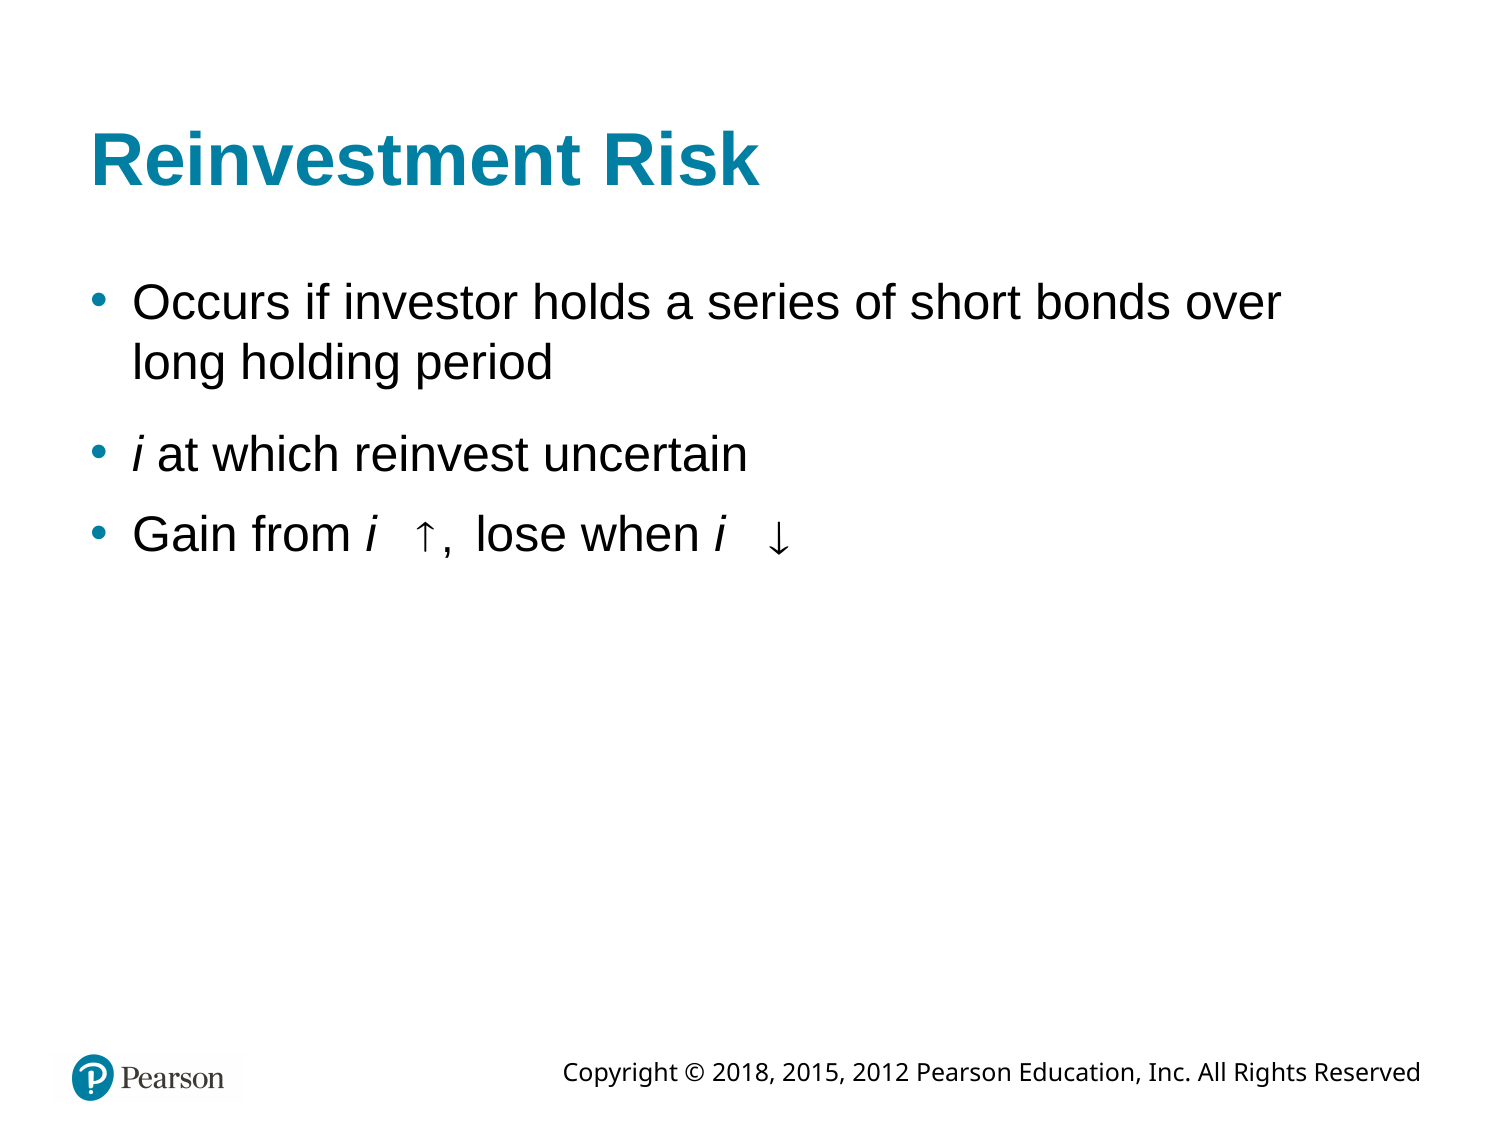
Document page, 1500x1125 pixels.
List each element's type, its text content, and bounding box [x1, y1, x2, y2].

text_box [766, 505, 803, 563]
list lose when i [475, 501, 759, 572]
title Reinvestment Risk [75, 35, 1425, 216]
picture [51, 1053, 245, 1102]
list Gain from i [75, 501, 402, 570]
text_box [414, 507, 455, 565]
list Occurs if investor holds a series of short bonds over long holding period [75, 254, 1325, 402]
list i at which reinvest uncertain [75, 421, 777, 490]
